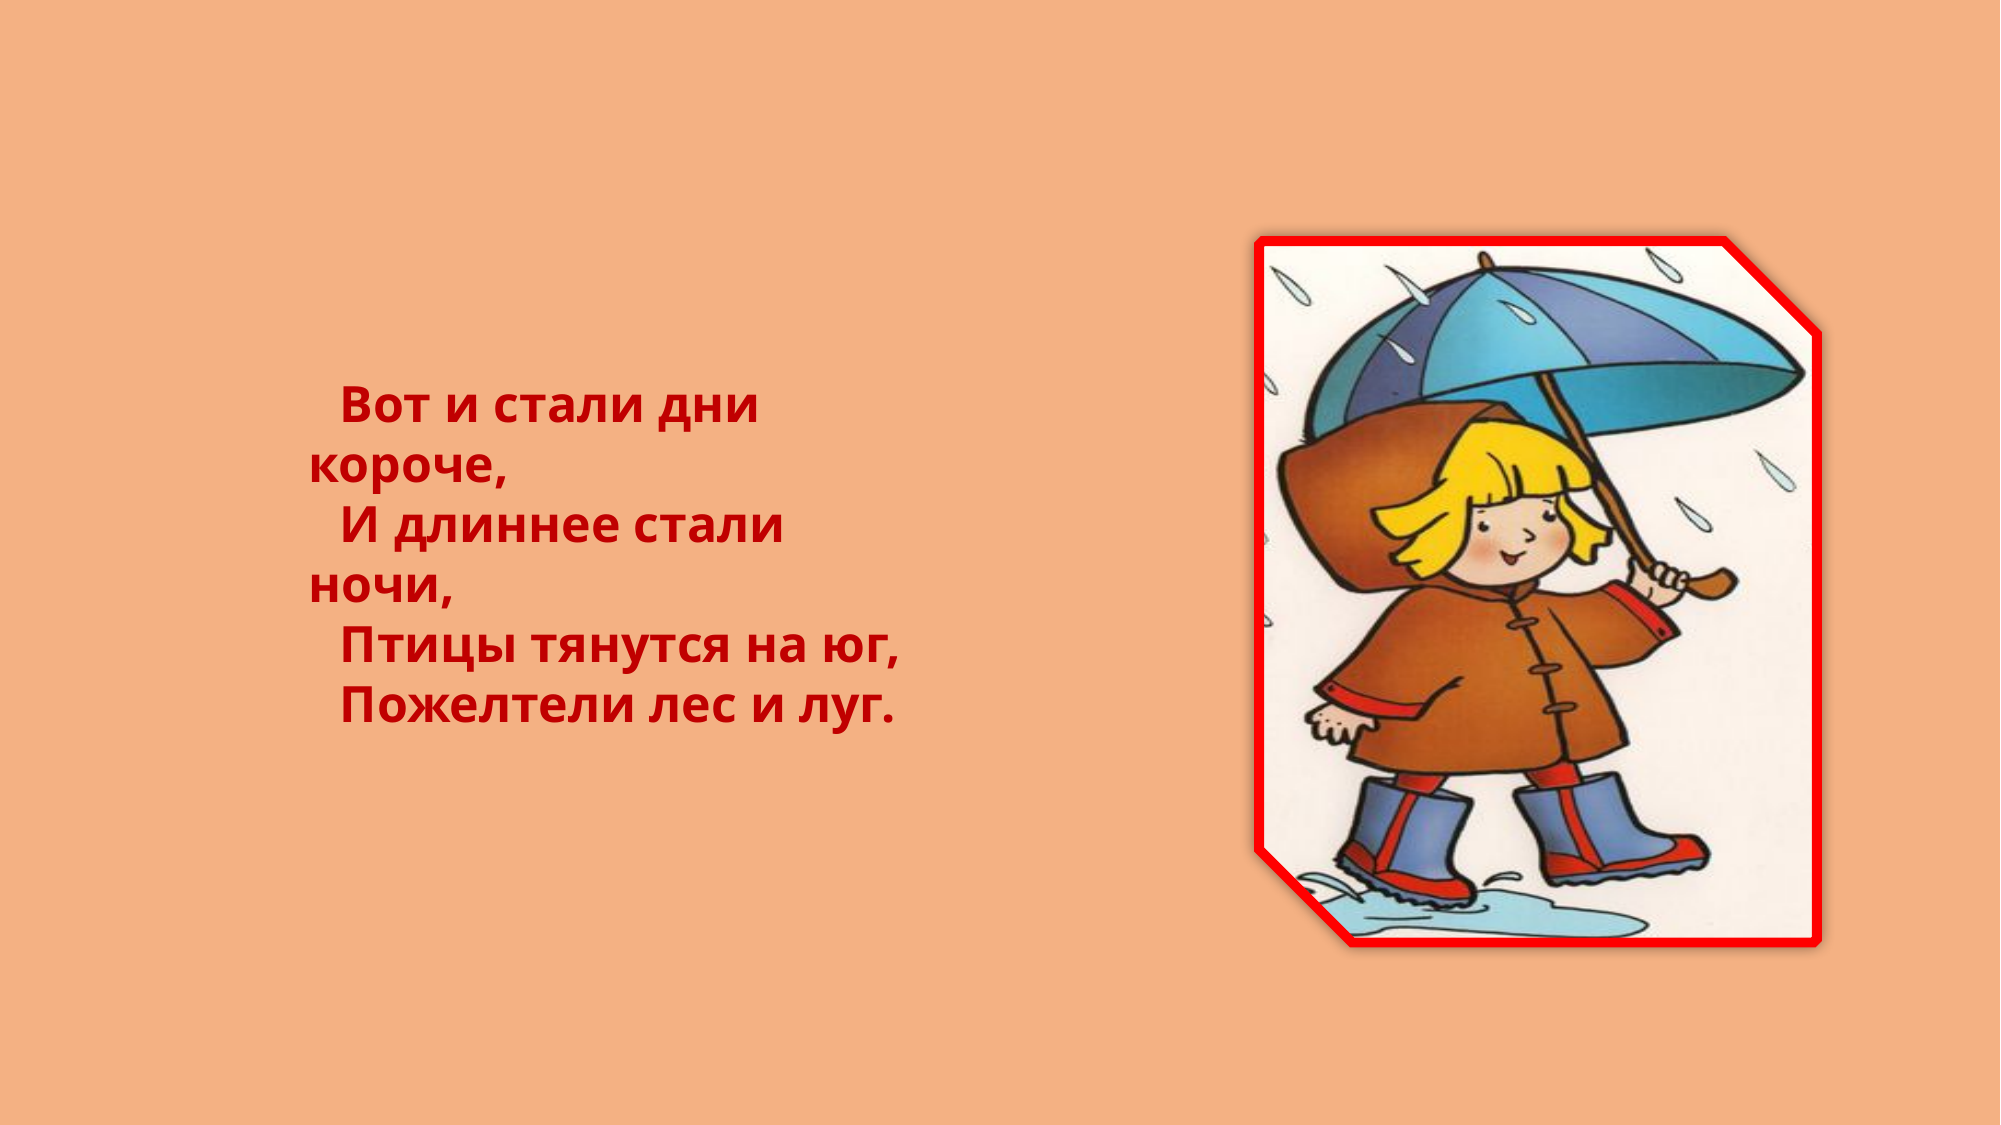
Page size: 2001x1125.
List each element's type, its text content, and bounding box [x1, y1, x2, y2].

text_box Вот и стали дни короче, И длиннее стали ночи, Птицы тянутся на юг, Пожелтели лес и луг. [294, 365, 928, 740]
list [1259, 241, 1817, 943]
